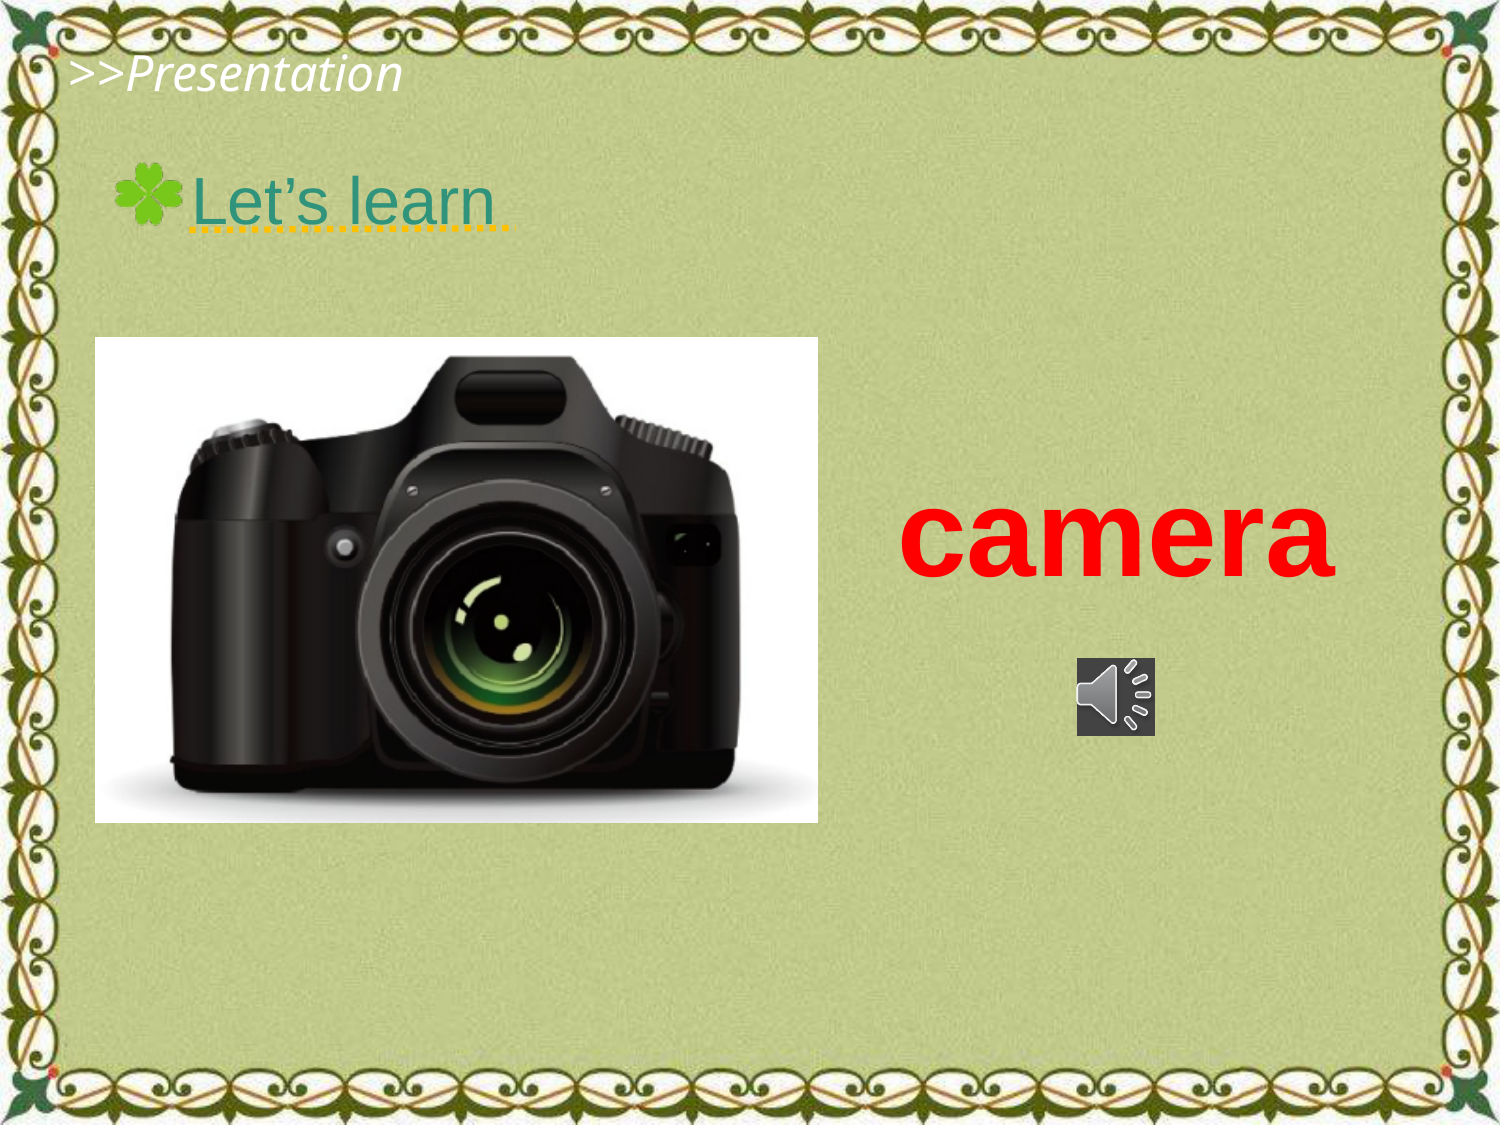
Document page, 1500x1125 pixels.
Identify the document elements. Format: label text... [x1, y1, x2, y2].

text_box Let’s learn [162, 142, 750, 205]
text_box >>Presentation [53, 0, 1247, 110]
footer [496, 1042, 1004, 1103]
text_box camera [882, 444, 1350, 609]
picture [0, 0, 1500, 1125]
